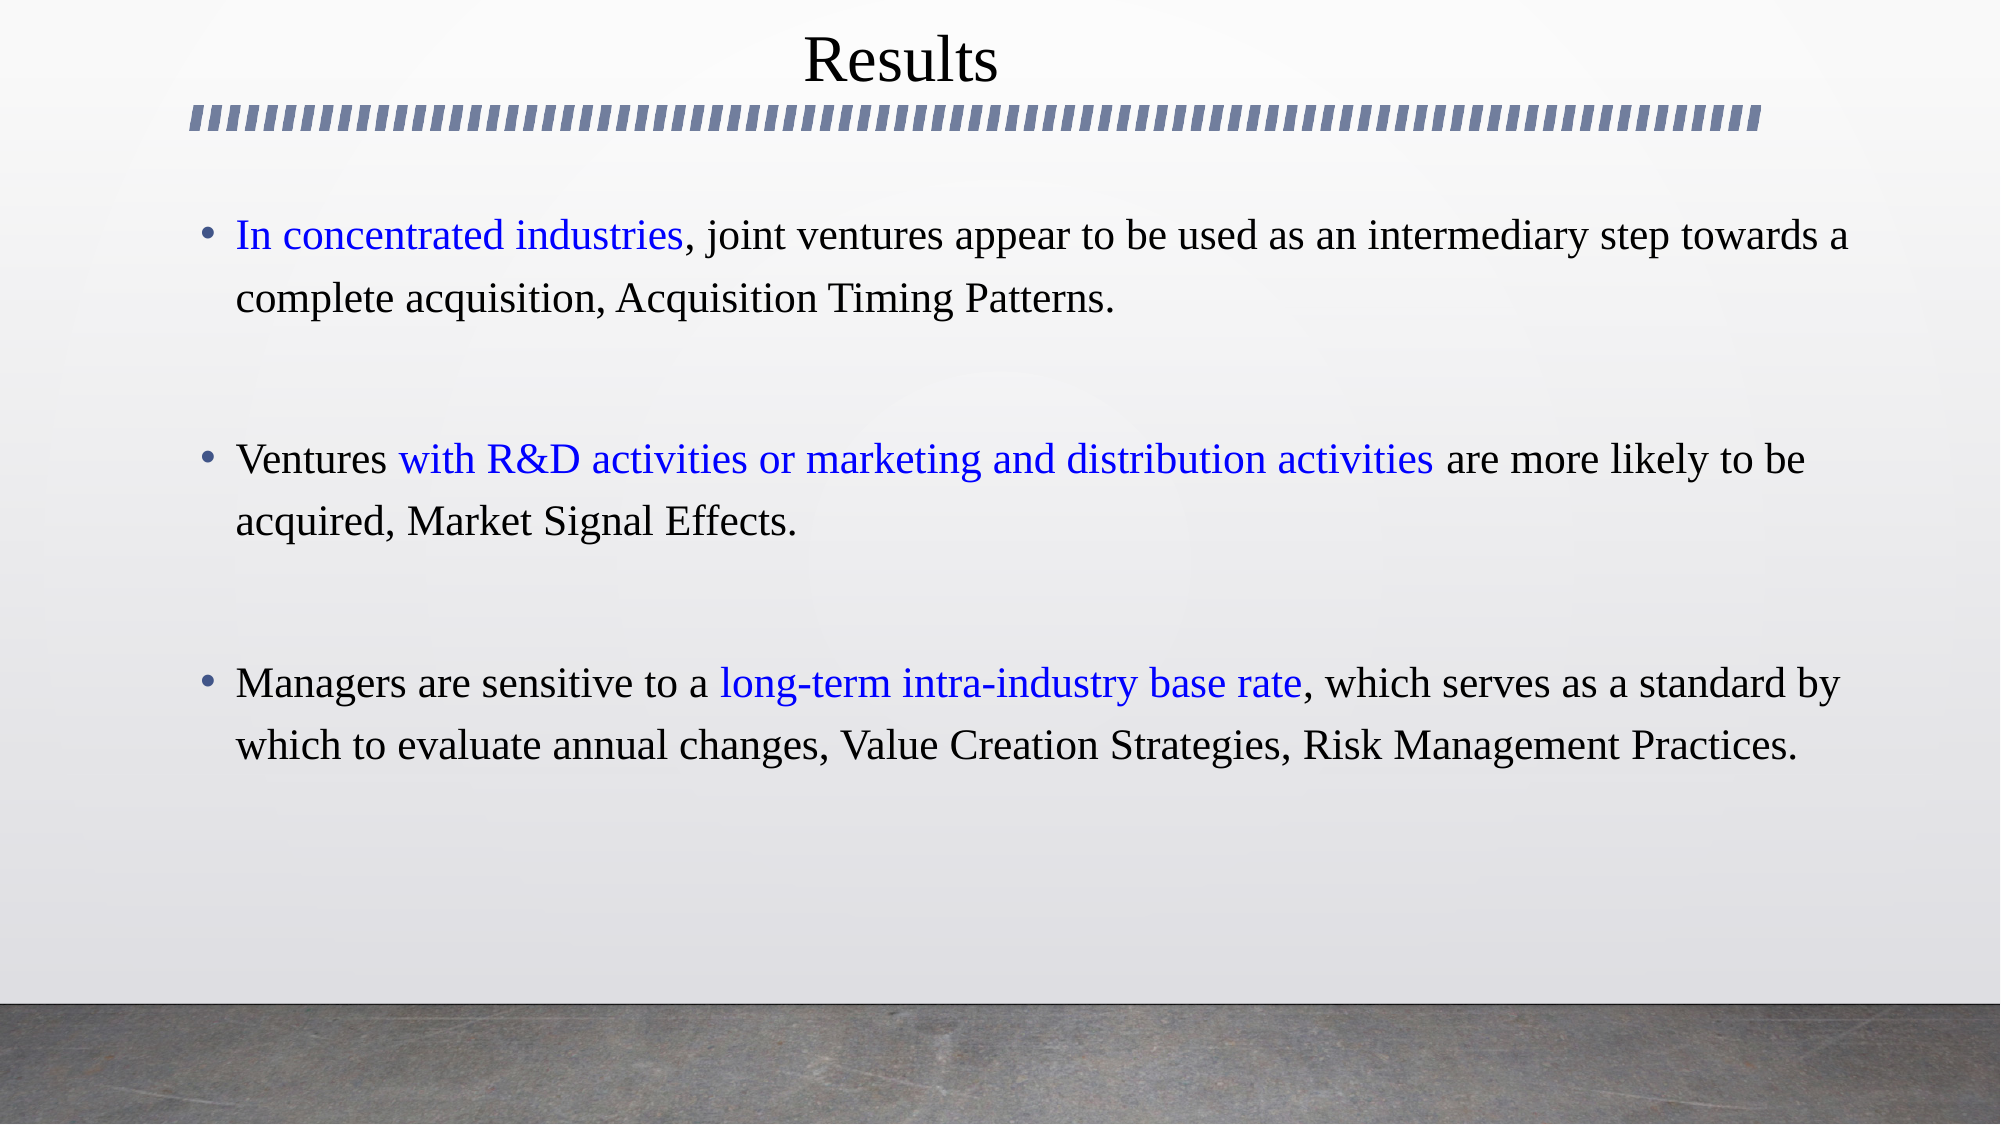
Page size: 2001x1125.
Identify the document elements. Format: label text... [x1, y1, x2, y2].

list In concentrated industries, joint ventures appear to be used as an intermediary step towards a complete acquisition, Acquisition Timing Patterns. Ventures with R&D activities or marketing and distribution activities are more likely to be acquired, Market Signal Effects. Managers are sensitive to a long-term intra-industry base rate, which serves as a standard by which to evaluate annual changes, Value Creation Strategies, Risk Management Practices. [185, 188, 1912, 822]
title Results [113, 16, 1690, 189]
picture [0, 1004, 2000, 1124]
